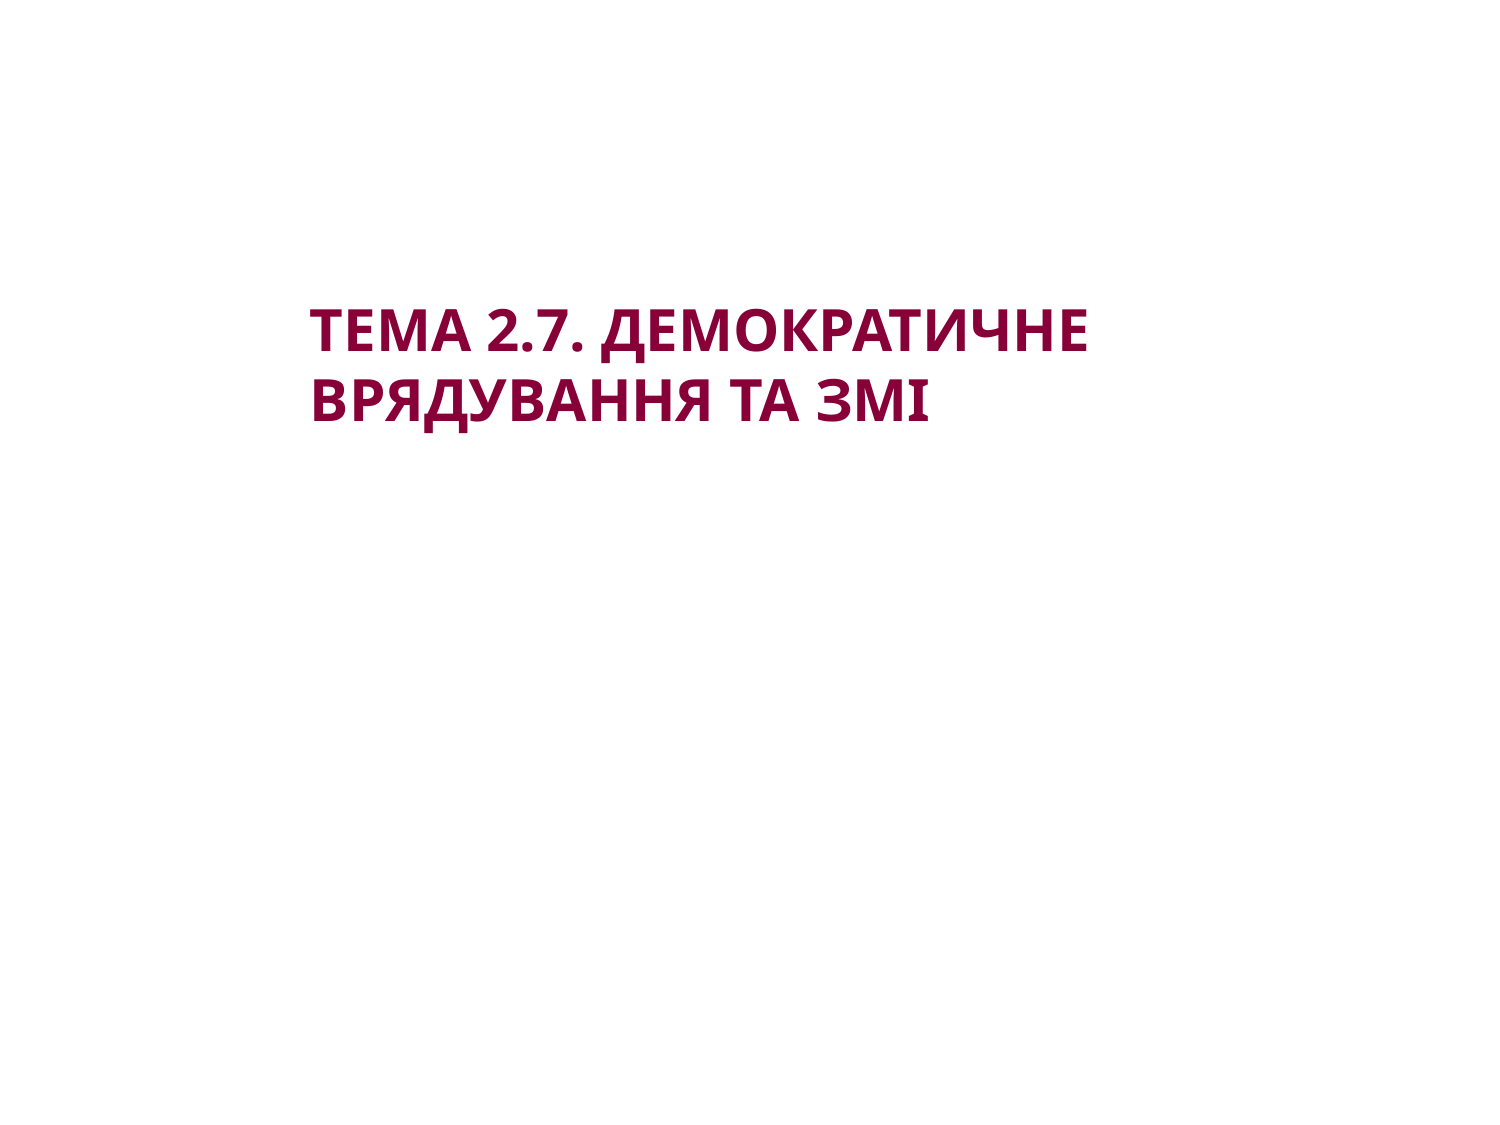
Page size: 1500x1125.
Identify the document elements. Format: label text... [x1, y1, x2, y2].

text_box Тема 2.7. ДЕМОКРАТИЧНЕ ВРЯДУВАННЯ ТА ЗМІ [295, 208, 1453, 669]
